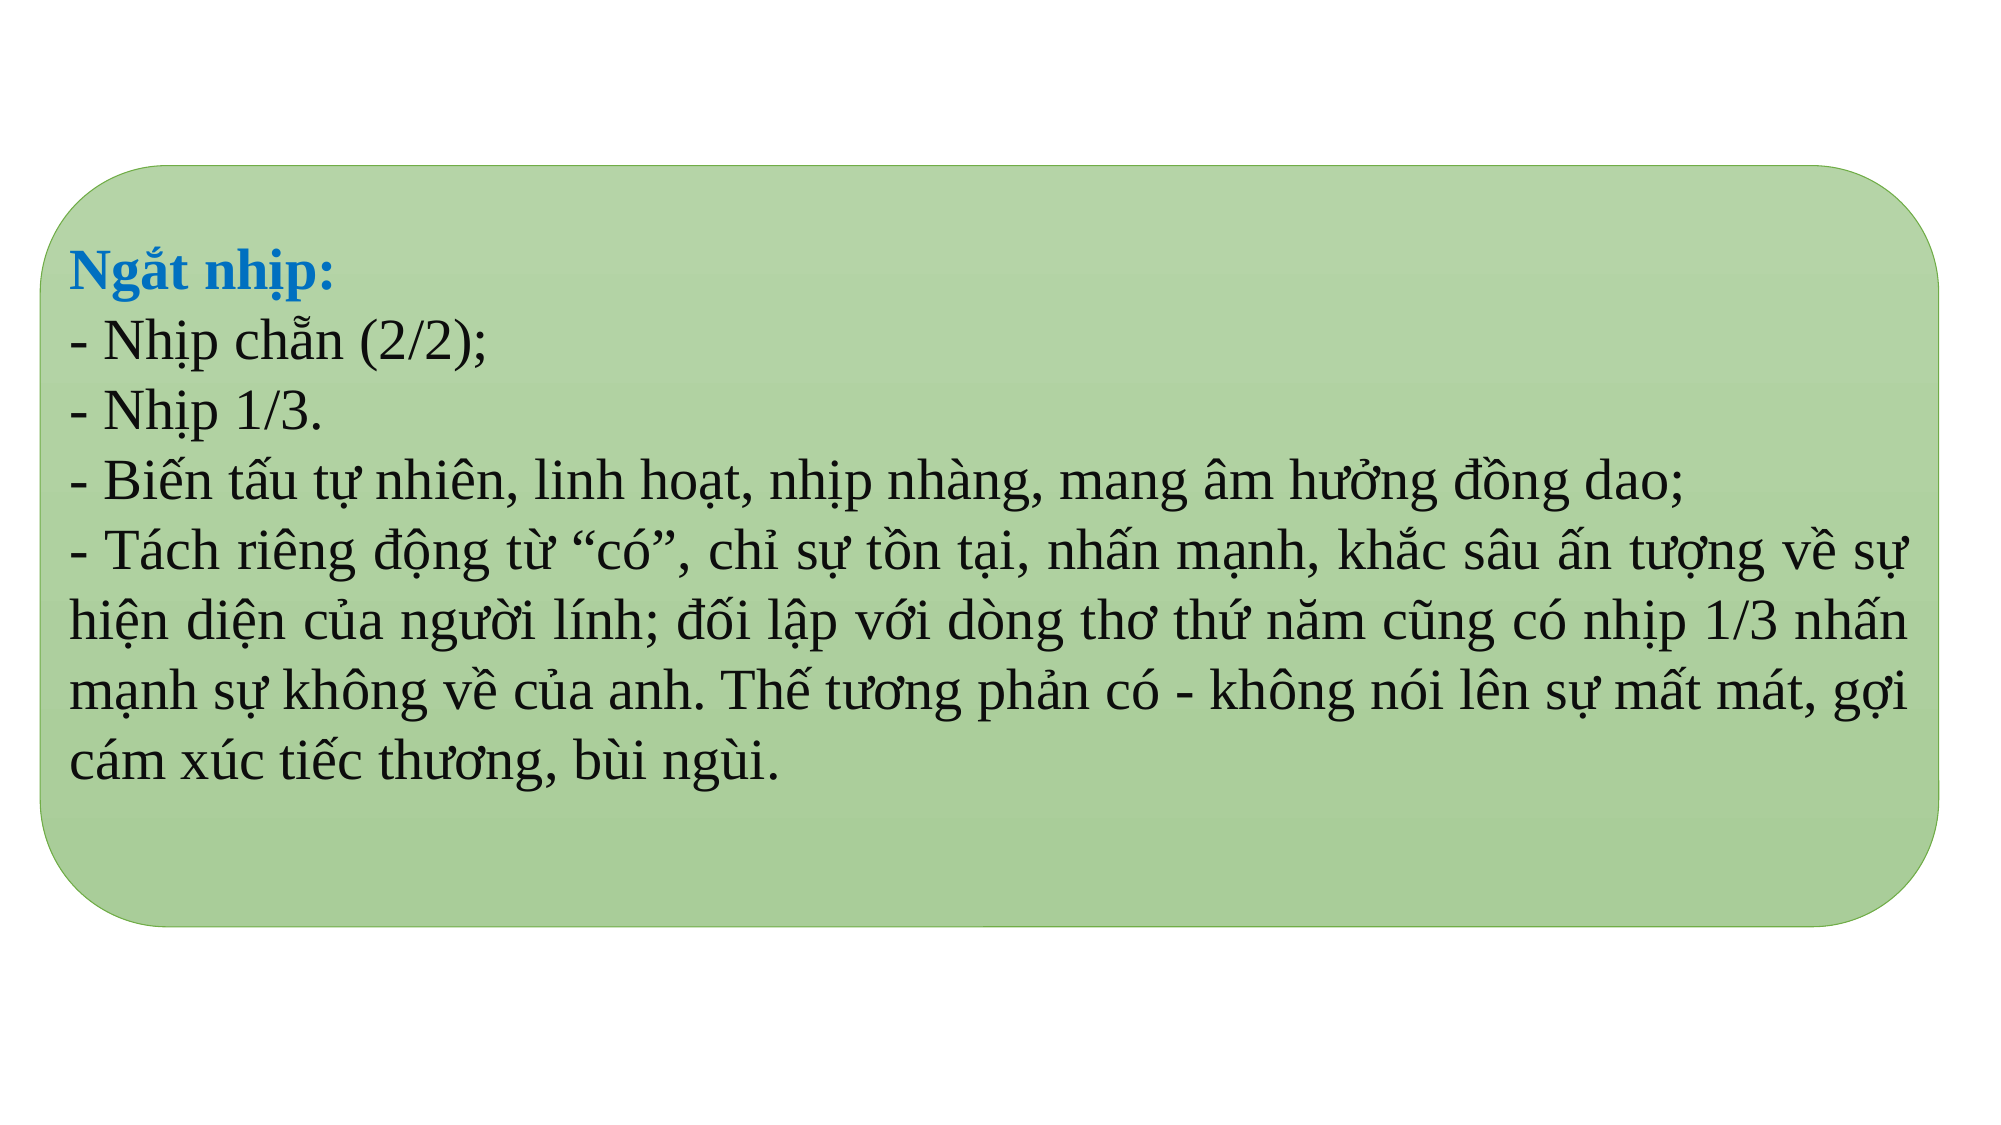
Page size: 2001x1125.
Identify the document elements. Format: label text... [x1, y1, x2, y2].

text_box [39, 233, 1940, 928]
text_box Ngắt nhịp: - Nhịp chẵn (2/2); - Nhịp 1/3. - Biến tấu tự nhiên, linh hoạt, nhịp nhàng, mang âm hưởng đồng dao; - Tách riêng động từ “có”, chỉ sự tồn tại, nhấn mạnh, khắc sâu ấn tượng về sự hiện diện của người lính; đối lập với dòng thơ thứ năm cũng có nhịp 1/3 nhấn mạnh sự không về của anh. Thế tương phản có - không nói lên sự mất mát, gợi cám xúc tiếc thương, bùi ngùi. [54, 223, 1925, 799]
text_box [60, 165, 1919, 223]
